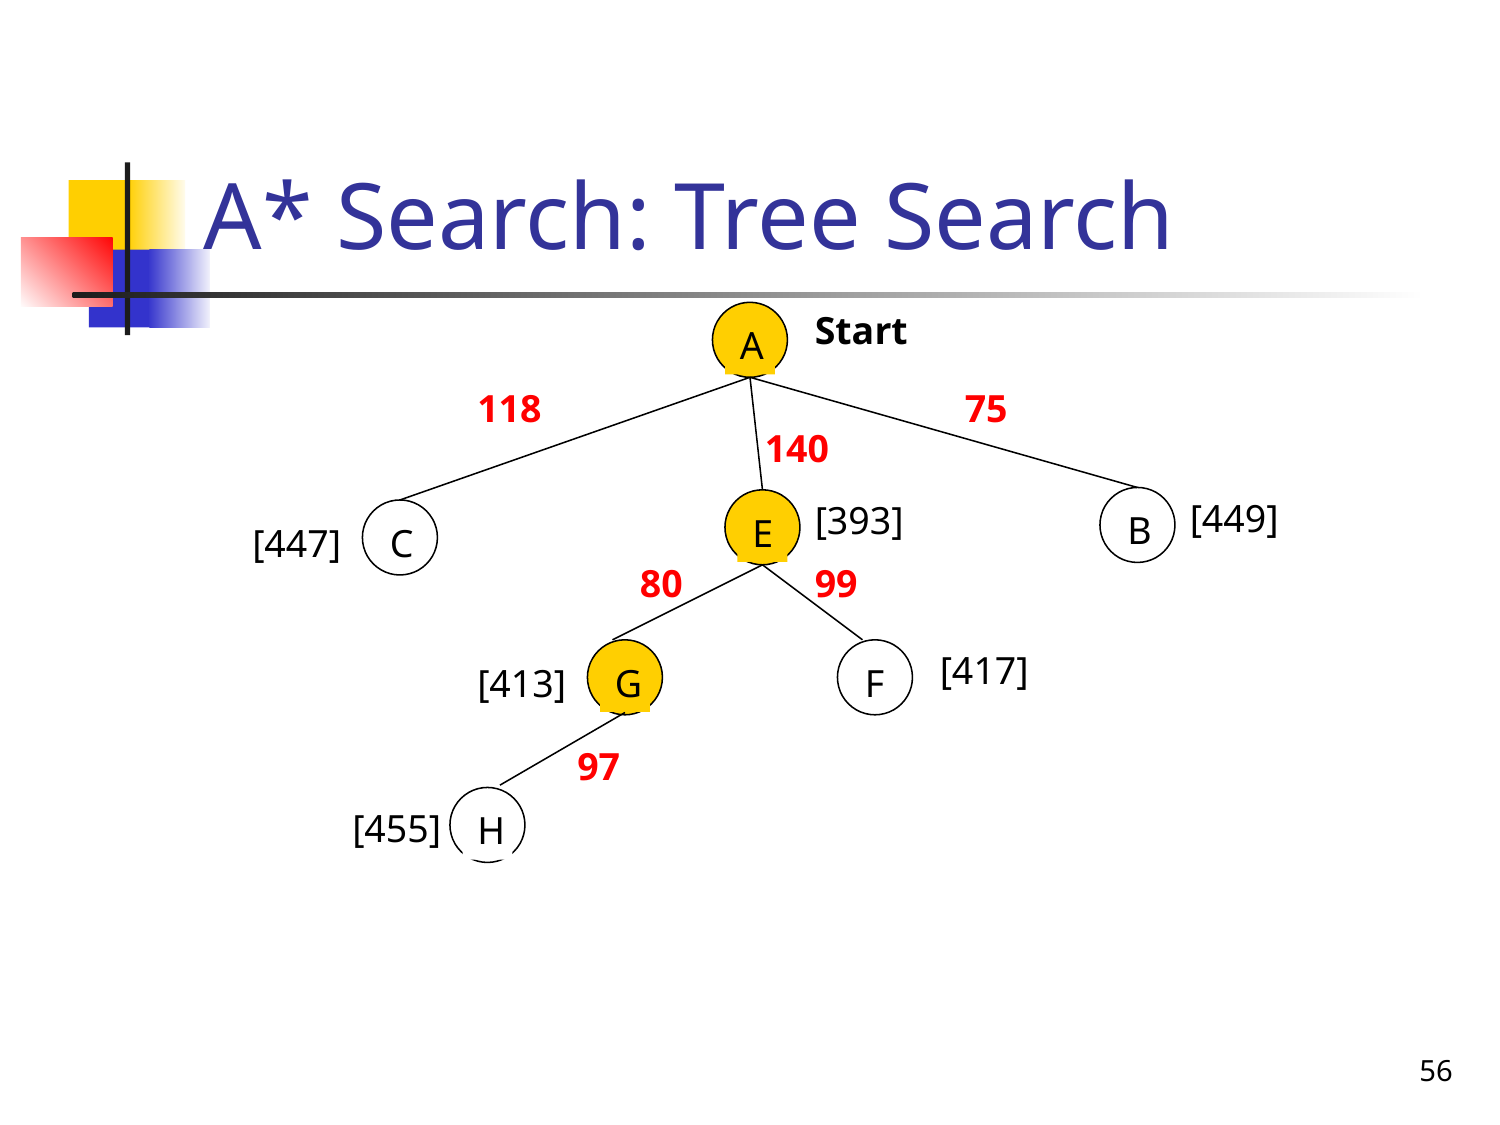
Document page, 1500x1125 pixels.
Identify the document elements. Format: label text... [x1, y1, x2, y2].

slide_number 56 [1154, 1023, 1468, 1100]
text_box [587, 639, 663, 716]
text_box 80 [624, 552, 725, 612]
text_box [393] [801, 489, 925, 550]
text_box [1099, 487, 1176, 563]
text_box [362, 499, 438, 576]
title A* Search: Tree Search [188, 34, 1468, 276]
text_box [447] [237, 512, 357, 573]
text_box [413] [462, 652, 582, 712]
text_box [449] [1176, 487, 1300, 548]
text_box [724, 489, 801, 566]
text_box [712, 302, 788, 378]
text_box 140 [750, 417, 875, 477]
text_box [449, 787, 526, 863]
text_box Start [800, 299, 1000, 360]
text_box 97 [562, 735, 663, 795]
text_box [455] [337, 797, 444, 858]
text_box 99 [800, 552, 900, 612]
text_box [417] [924, 639, 1050, 700]
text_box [837, 639, 913, 716]
text_box 75 [950, 377, 1050, 438]
text_box 118 [462, 377, 588, 438]
